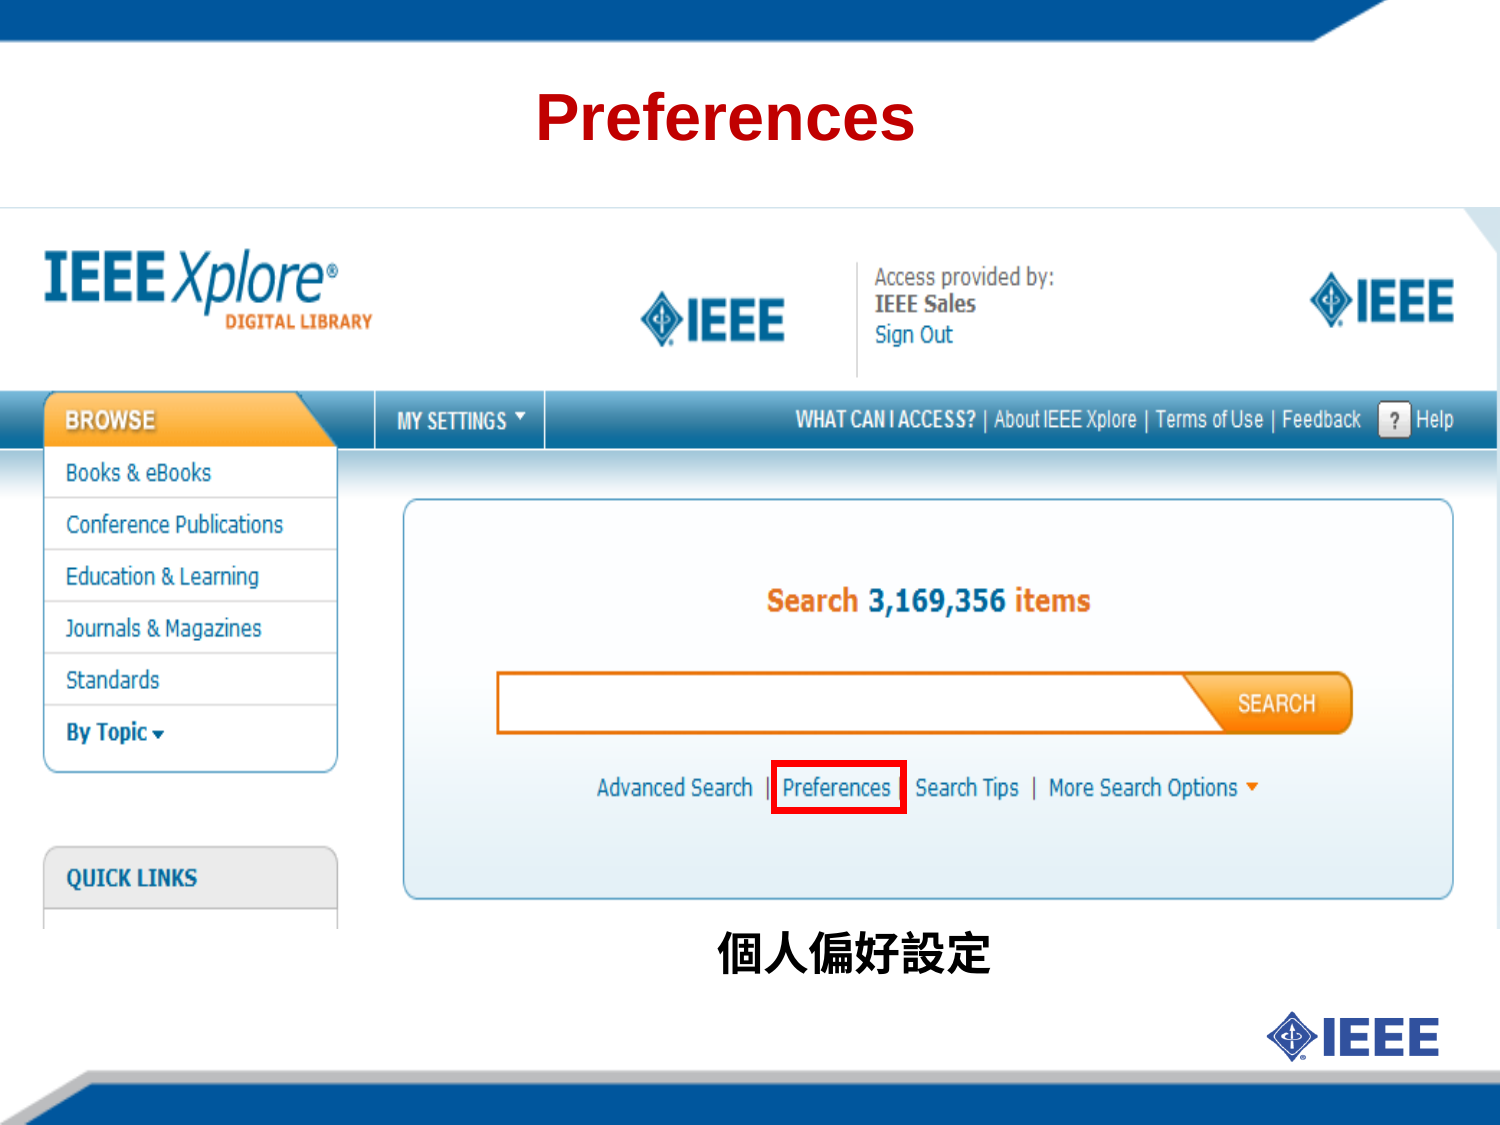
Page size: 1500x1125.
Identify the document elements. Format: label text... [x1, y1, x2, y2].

picture [0, 0, 1500, 1125]
text_box Preferences [88, 66, 1364, 175]
text_box 個人偏好設定 [702, 938, 1034, 988]
